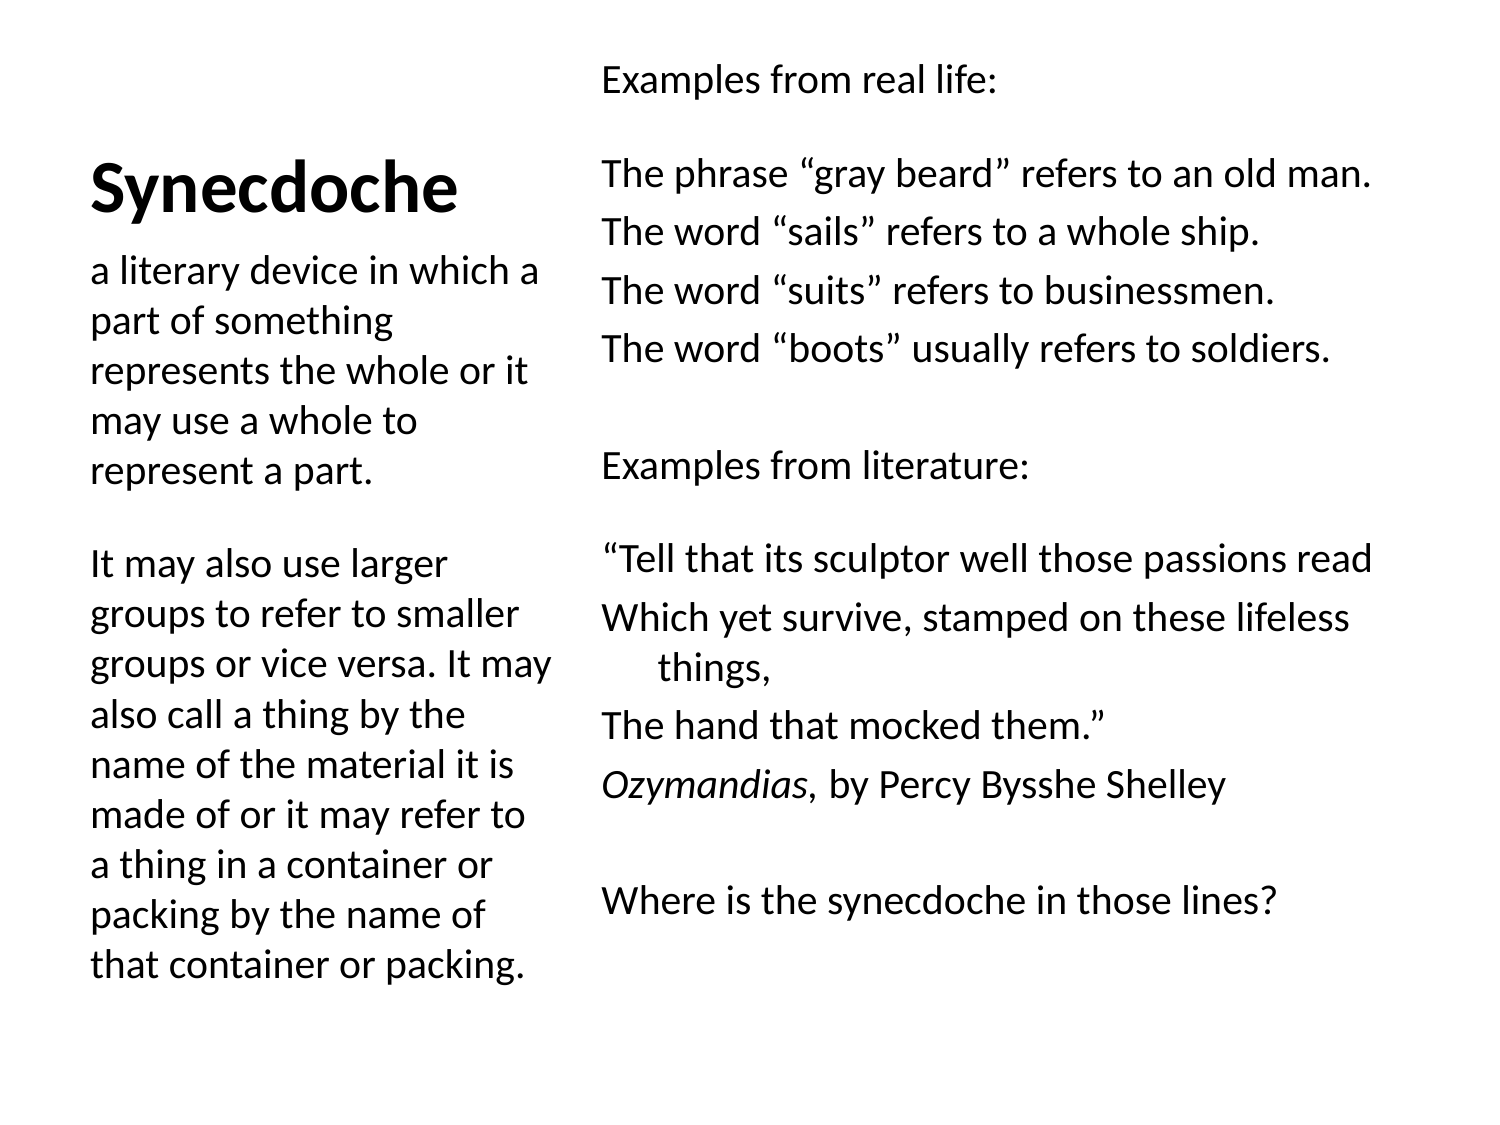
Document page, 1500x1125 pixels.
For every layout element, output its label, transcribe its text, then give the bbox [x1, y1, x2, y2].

list Examples from real life: The phrase “gray beard” refers to an old man. The word “sails” refers to a whole ship. The word “suits” refers to businessmen. The word “boots” usually refers to soldiers. Examples from literature: “Tell that its sculptor well those passions read Which yet survive, stamped on these lifeless things, The hand that mocked them.” Ozymandias, by Percy Bysshe Shelley Where is the synecdoche in those lines? [586, 44, 1425, 1005]
list a literary device in which a part of something represents the whole or it may use a whole to represent a part. It may also use larger groups to refer to smaller groups or vice versa. It may also call a thing by the name of the material it is made of or it may refer to a thing in a container or packing by the name of that container or packing. [75, 235, 569, 1005]
title Synecdoche [75, 44, 569, 235]
